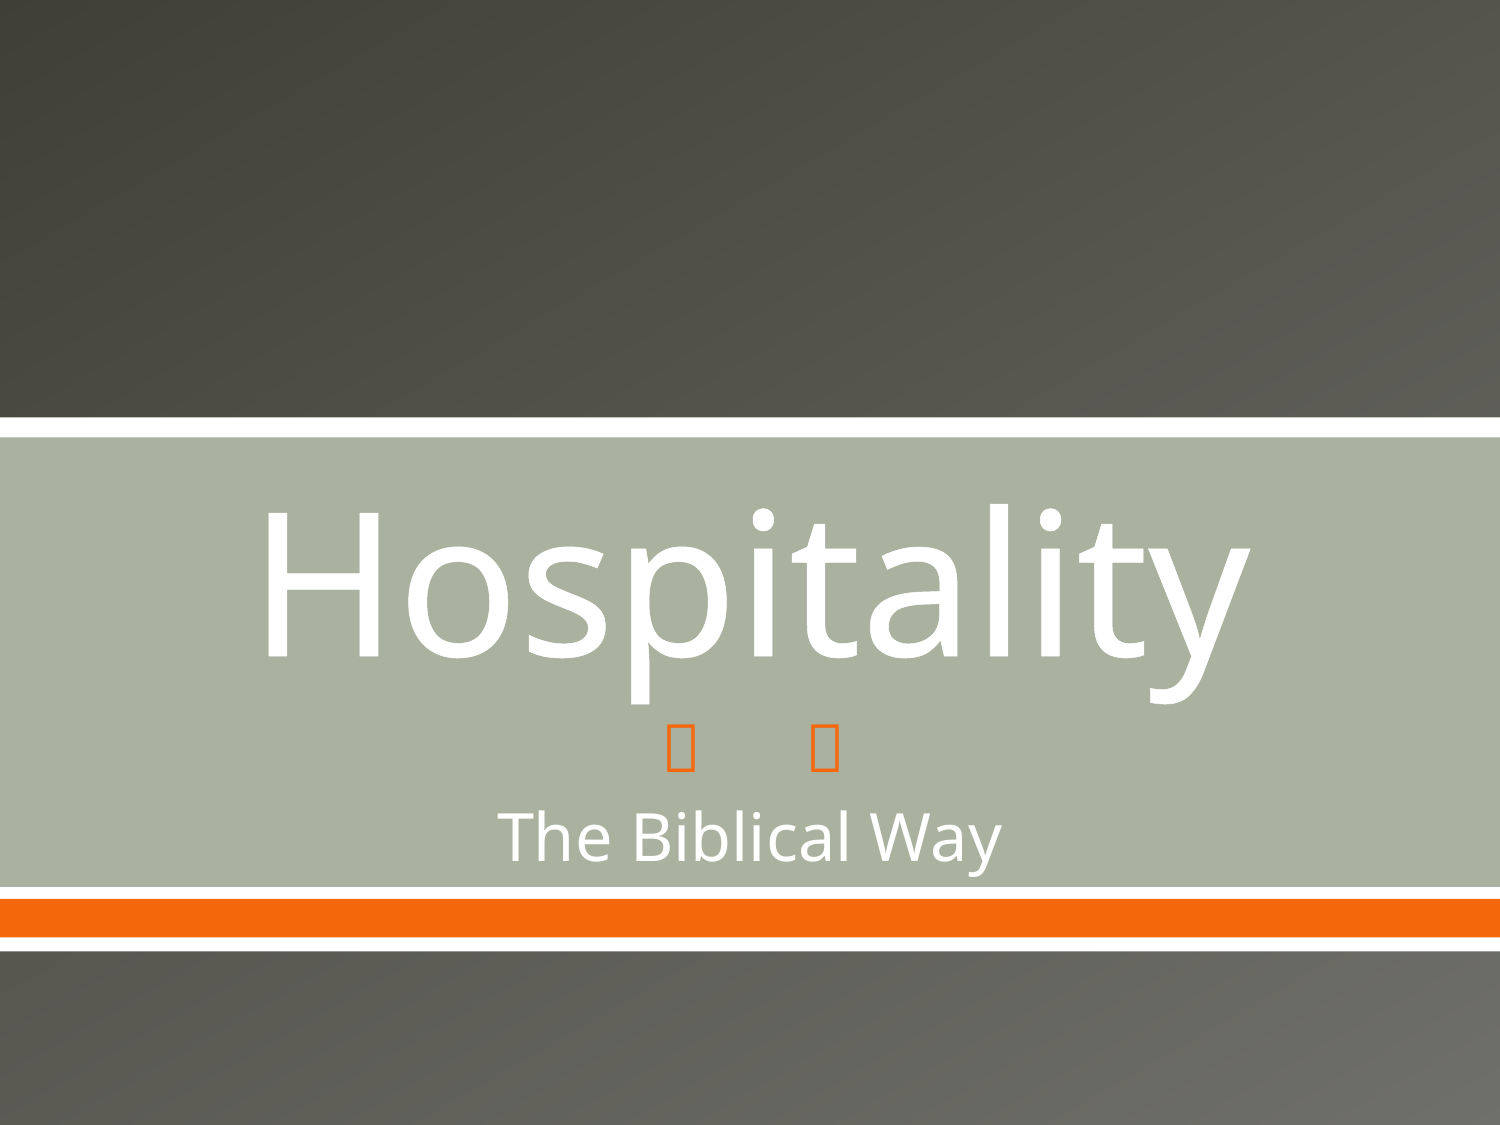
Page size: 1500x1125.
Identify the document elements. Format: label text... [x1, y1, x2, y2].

subtitle The Biblical Way [93, 787, 1407, 875]
title Hospitality [37, 462, 1463, 704]
